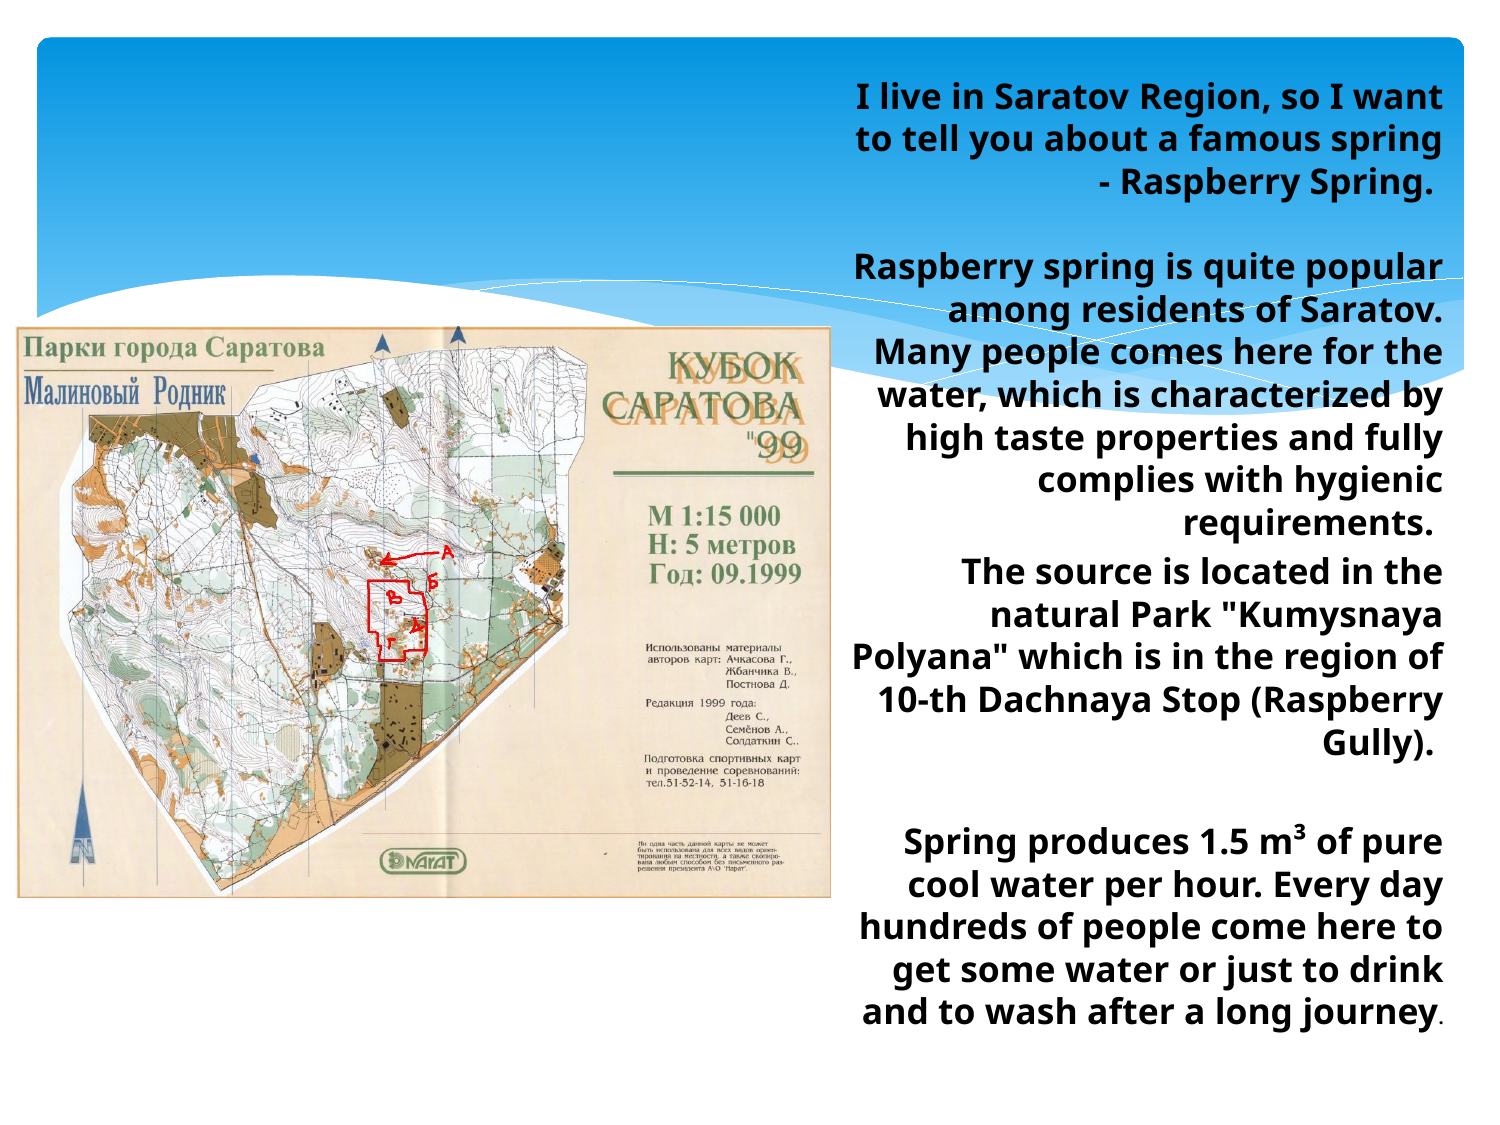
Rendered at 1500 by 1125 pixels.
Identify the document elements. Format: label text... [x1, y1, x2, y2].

list I live in Saratov Region, so I want to tell you about a famous spring - Raspberry Spring. Raspberry spring is quite popular among residents of Saratov. Many people comes here for the water, which is characterized by high taste properties and fully complies with hygienic requirements. The source is located in the natural Park "Kumysnaya Polyana" which is in the region of 10-th Dachnaya Stop (Raspberry Gully). Spring produces 1.5 m³ of pure cool water per hour. Every day hundreds of people come here to get some water or just to drink and to wash after a long journey. [831, 66, 1459, 1094]
picture [15, 326, 832, 898]
